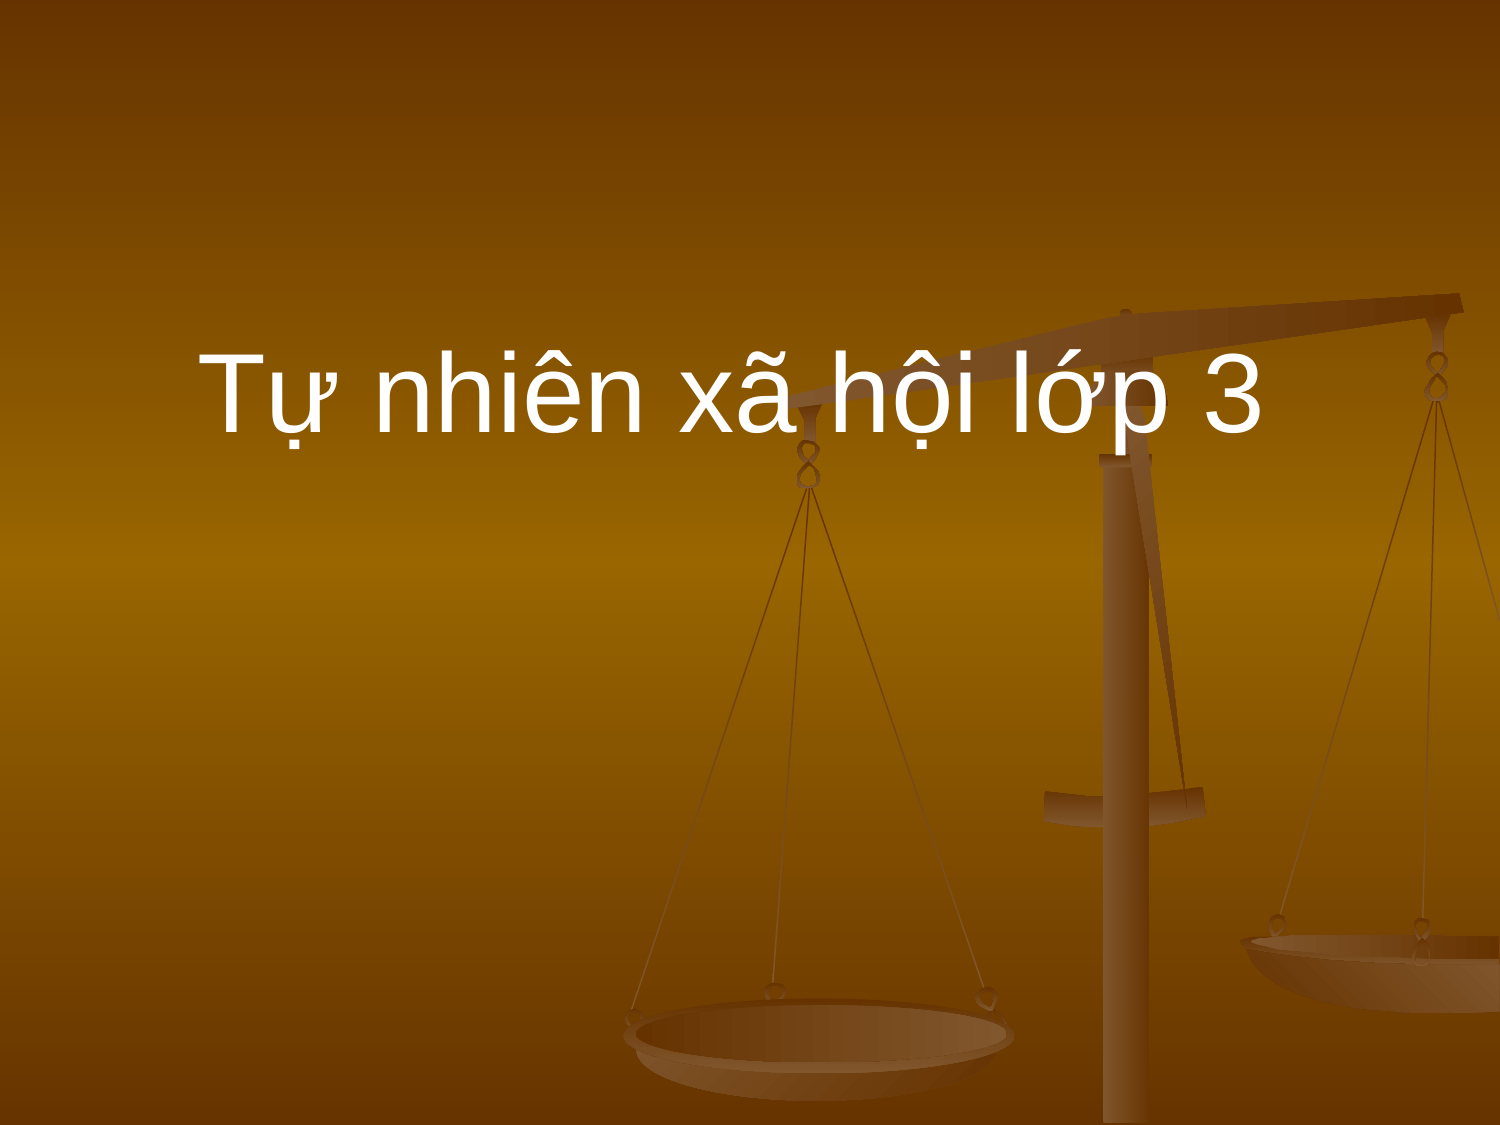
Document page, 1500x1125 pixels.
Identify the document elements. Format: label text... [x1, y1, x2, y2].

text_box Tự nhiên xã hội lớp 3 [0, 312, 1463, 463]
